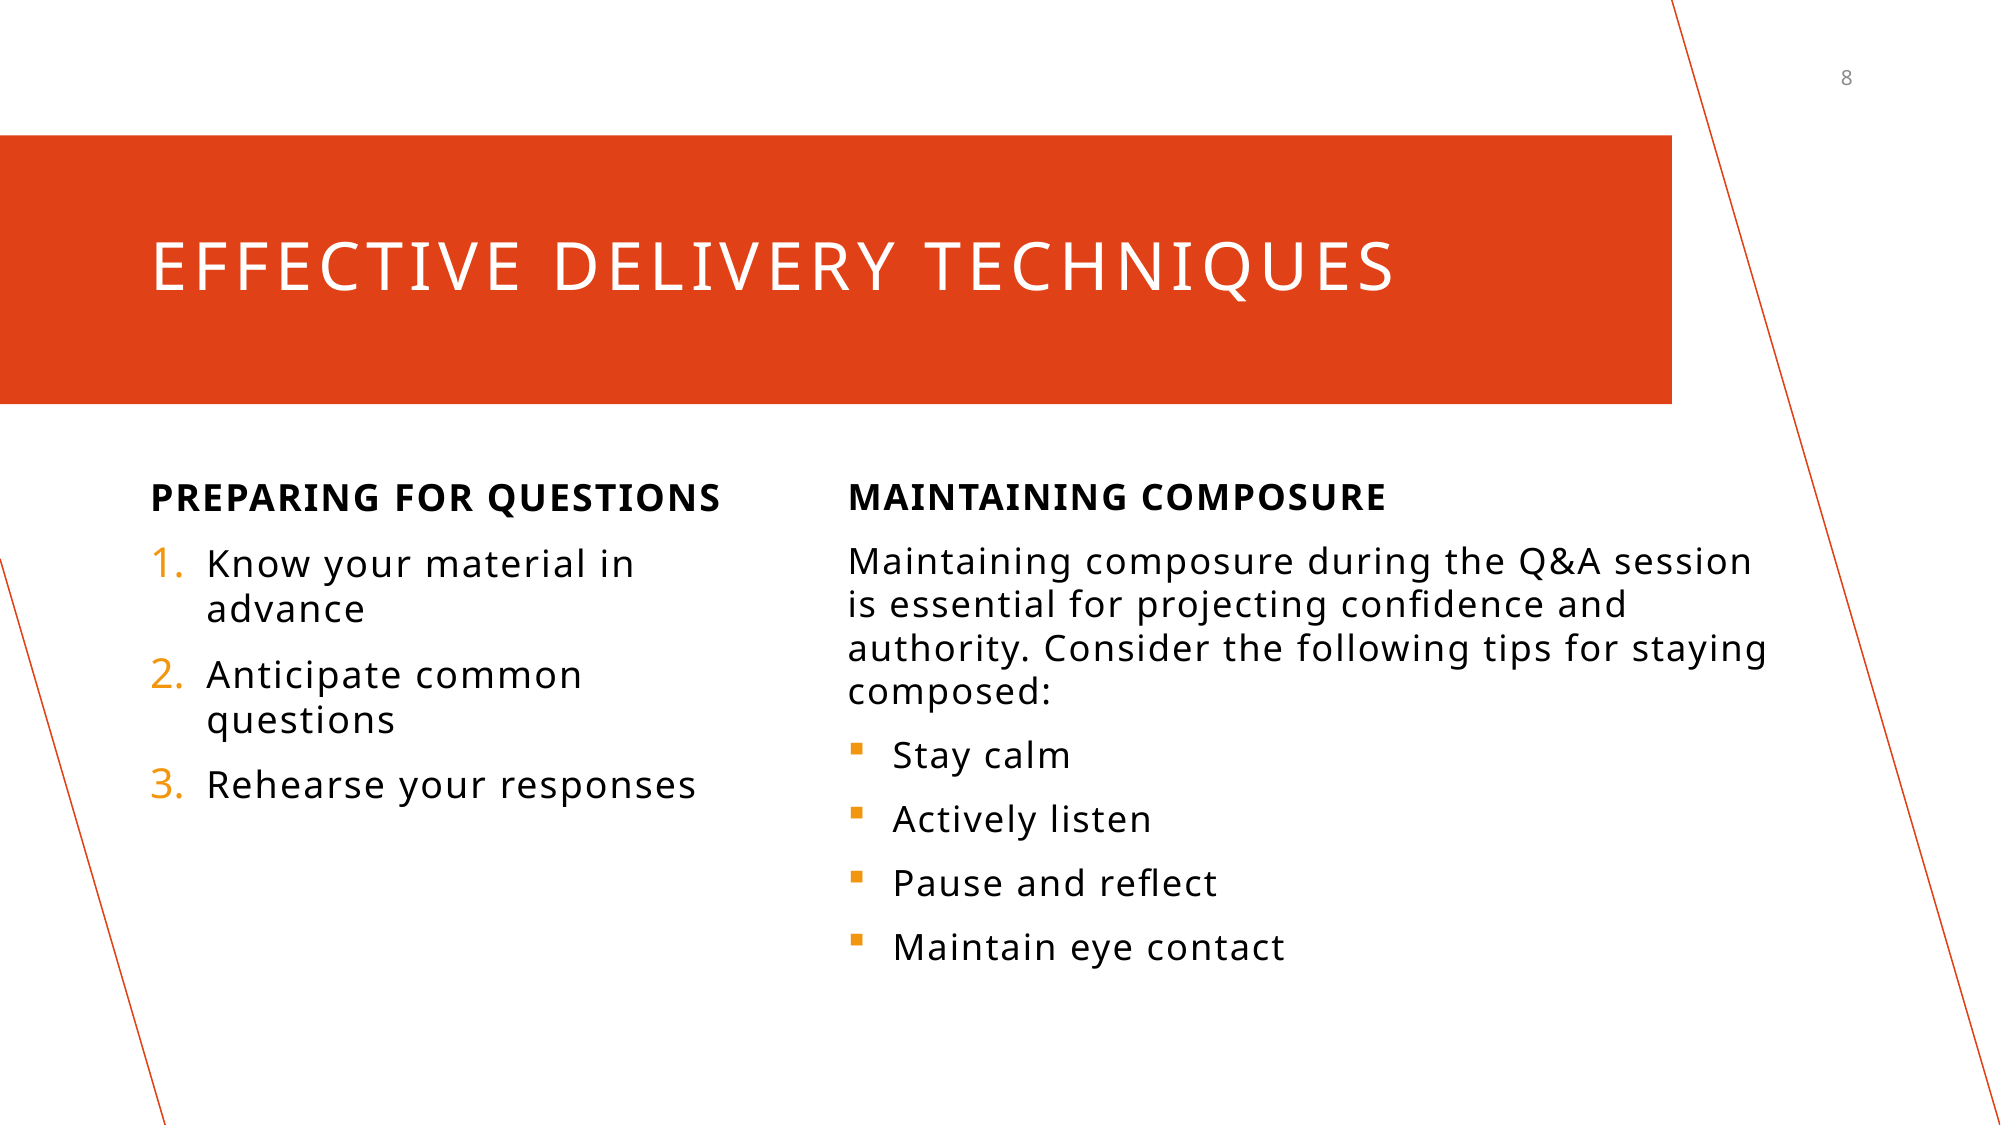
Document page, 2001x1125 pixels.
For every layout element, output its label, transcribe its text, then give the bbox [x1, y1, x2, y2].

list Preparing for questions Know your material in advance Anticipate common questions Rehearse your responses [135, 466, 749, 990]
list Maintaining composure Maintaining composure during the Q&A session is essential for projecting confidence and authority. Consider the following tips for staying composed: Stay calm Actively listen Pause and reflect Maintain eye contact [832, 466, 1788, 990]
slide_number 8 [1717, 52, 1868, 105]
title EFFECTIVE DELIVERY TECHNIQUES [0, 135, 1672, 405]
